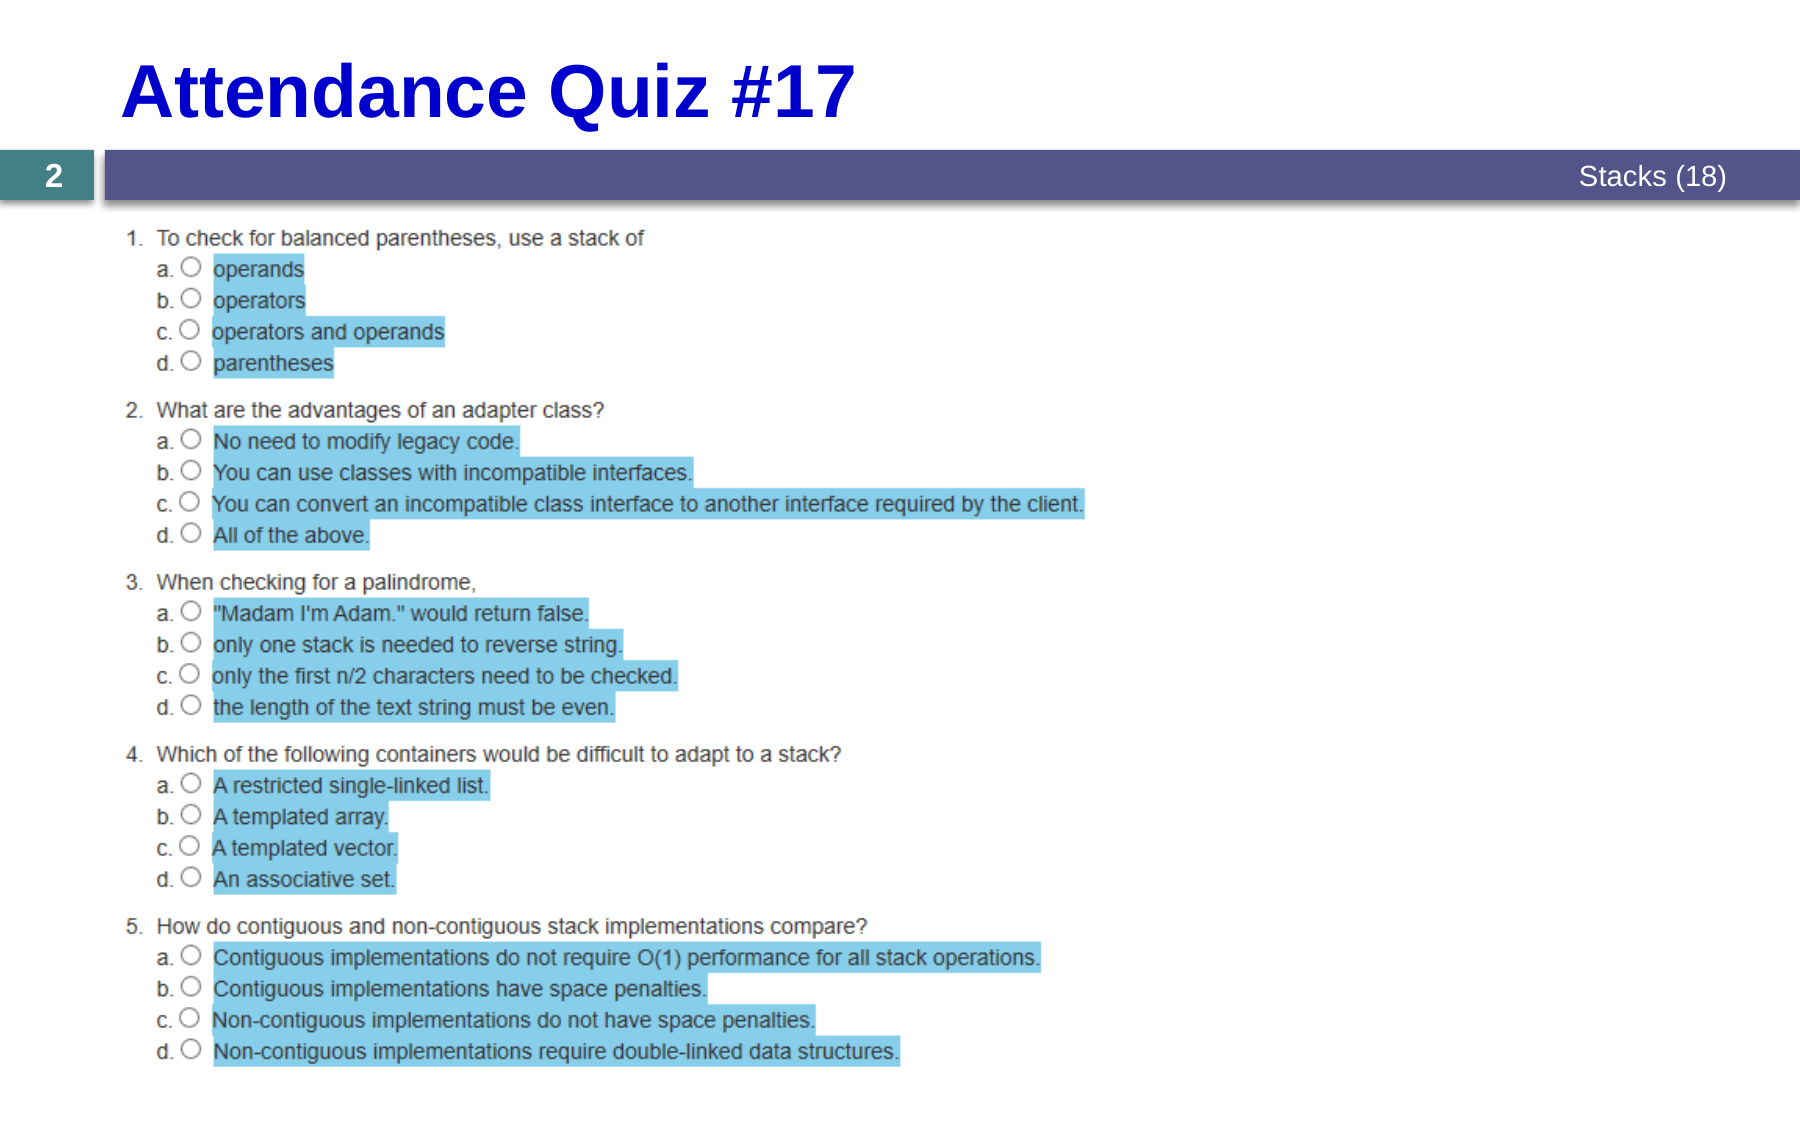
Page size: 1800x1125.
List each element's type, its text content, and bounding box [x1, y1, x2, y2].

footer Stacks (18) [925, 149, 1743, 199]
title Attendance Quiz #17 [104, 27, 1743, 148]
picture [119, 224, 1118, 1079]
slide_number 2 [0, 151, 108, 197]
